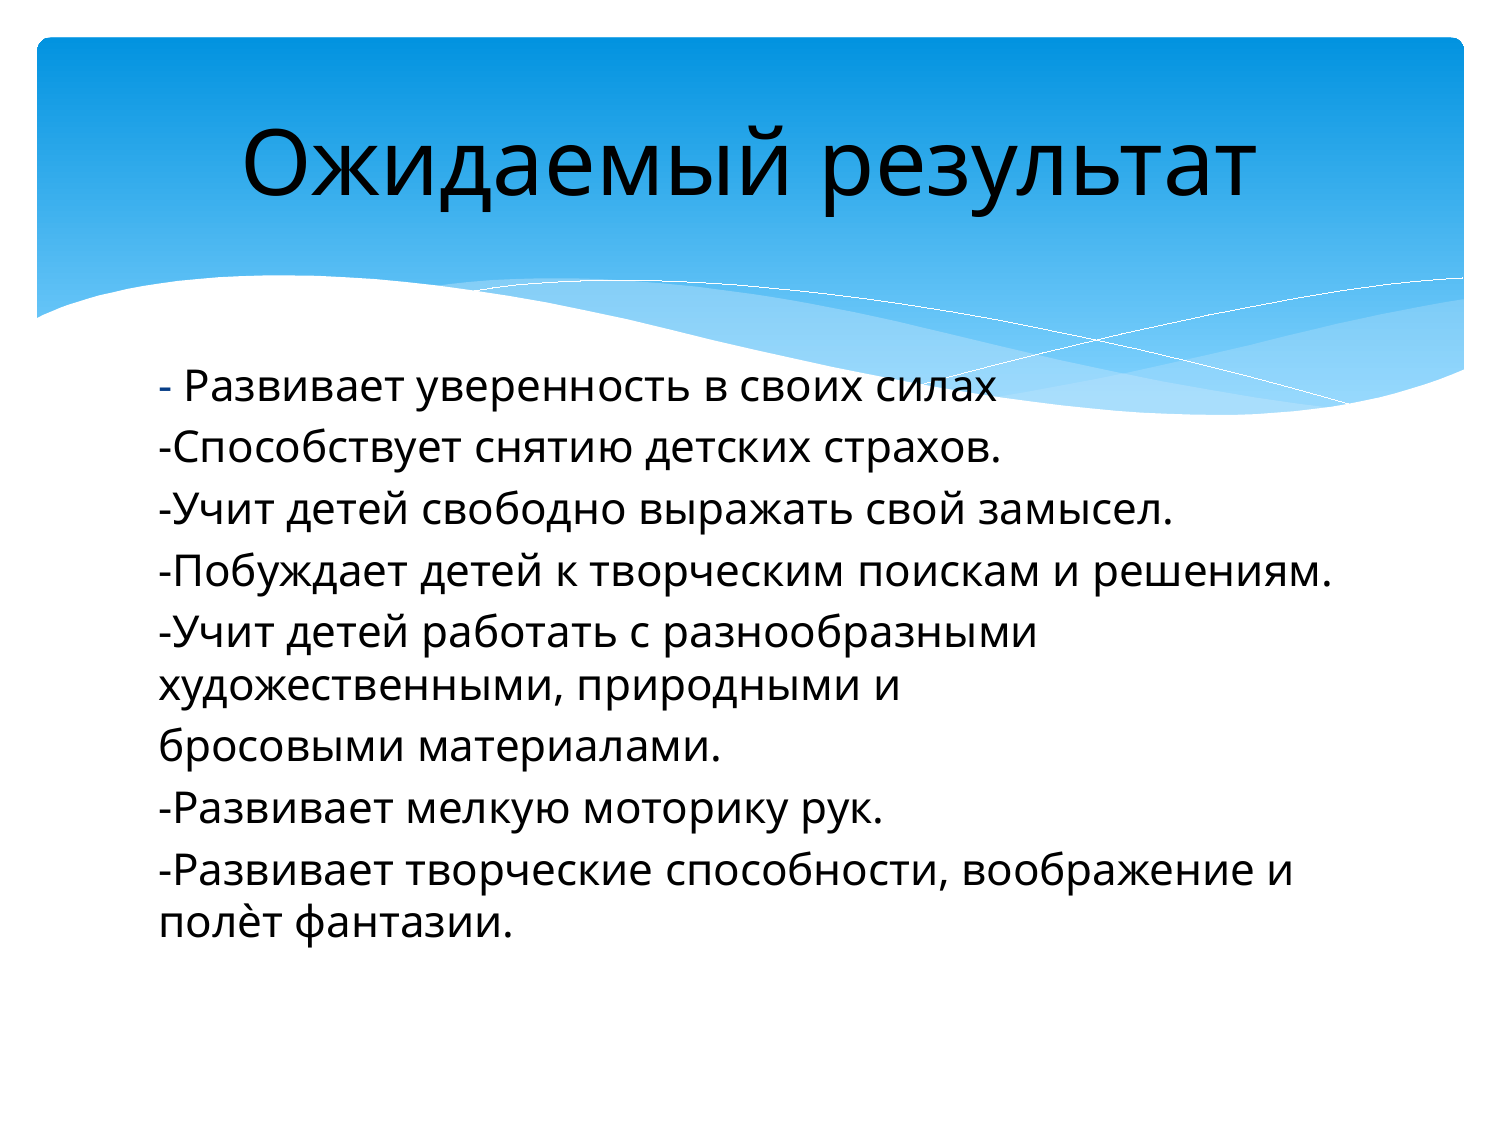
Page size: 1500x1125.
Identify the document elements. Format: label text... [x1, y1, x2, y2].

title Ожидаемый результат [75, 55, 1425, 261]
list - Развивает уверенность в своих силах -Способствует снятию детских страхов. -Учит детей свободно выражать свой замысел. -Побуждает детей к творческим поискам и решениям. -Учит детей работать с разнообразными художественными, природными и бросовыми материалами. -Развивает мелкую моторику рук. -Развивает творческие способности, воображение и полѐт фантазии. [143, 349, 1359, 1005]
